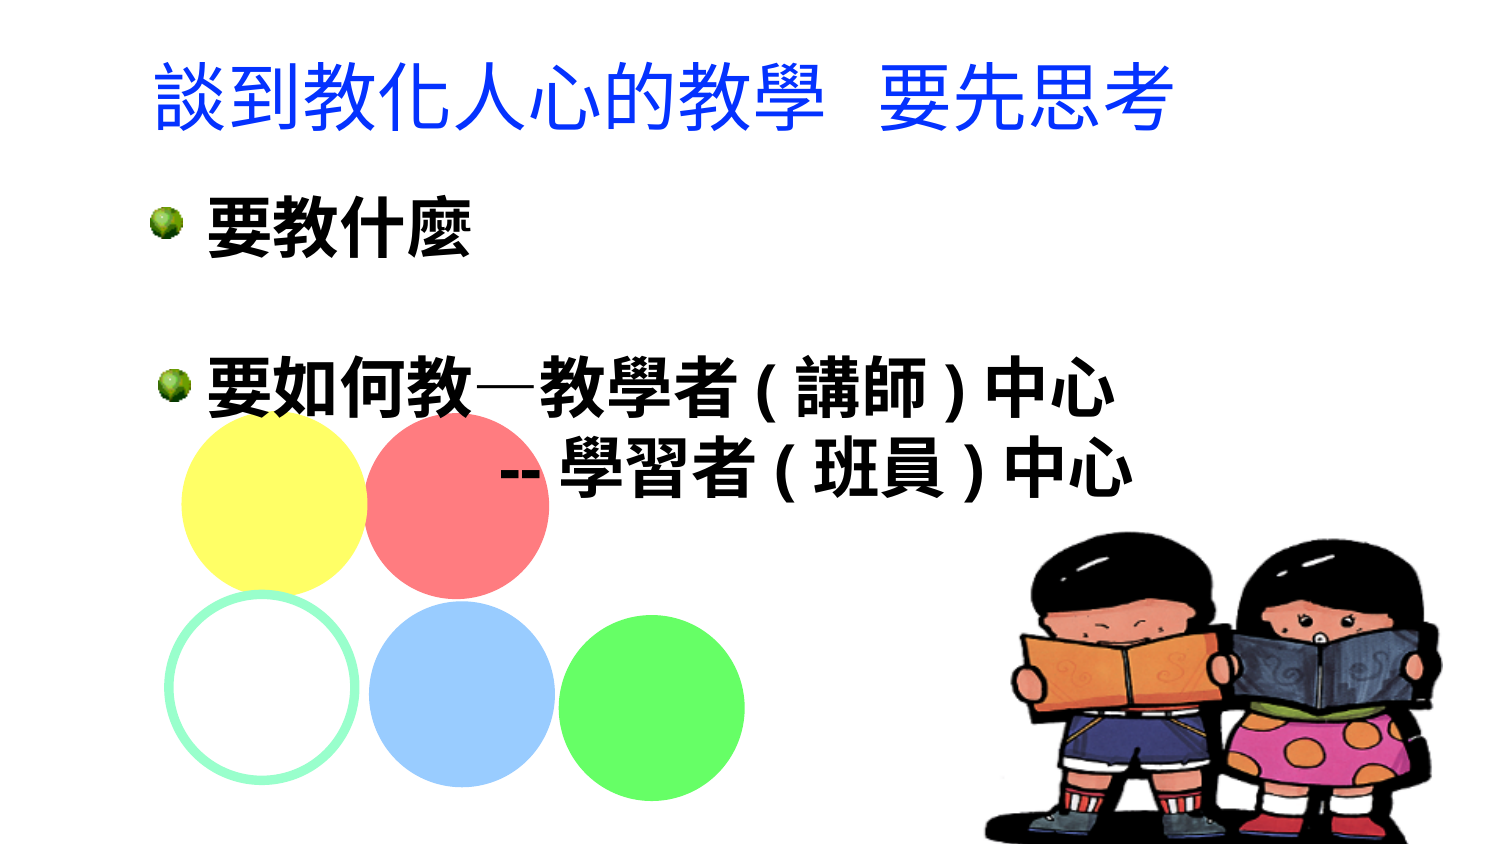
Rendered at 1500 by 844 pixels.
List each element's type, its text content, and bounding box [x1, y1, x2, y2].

picture [980, 530, 1443, 844]
text_box [365, 514, 549, 600]
text_box 要教什麼 要如何教—教學者(講師)中心 --學習者(班員)中心 [191, 178, 1280, 514]
picture [150, 206, 183, 240]
text_box [368, 601, 555, 788]
text_box 談到教化人心的教學 要先思考 [137, 42, 1400, 148]
picture [158, 369, 192, 402]
text_box [181, 463, 367, 597]
text_box [168, 594, 355, 781]
text_box [558, 615, 745, 802]
